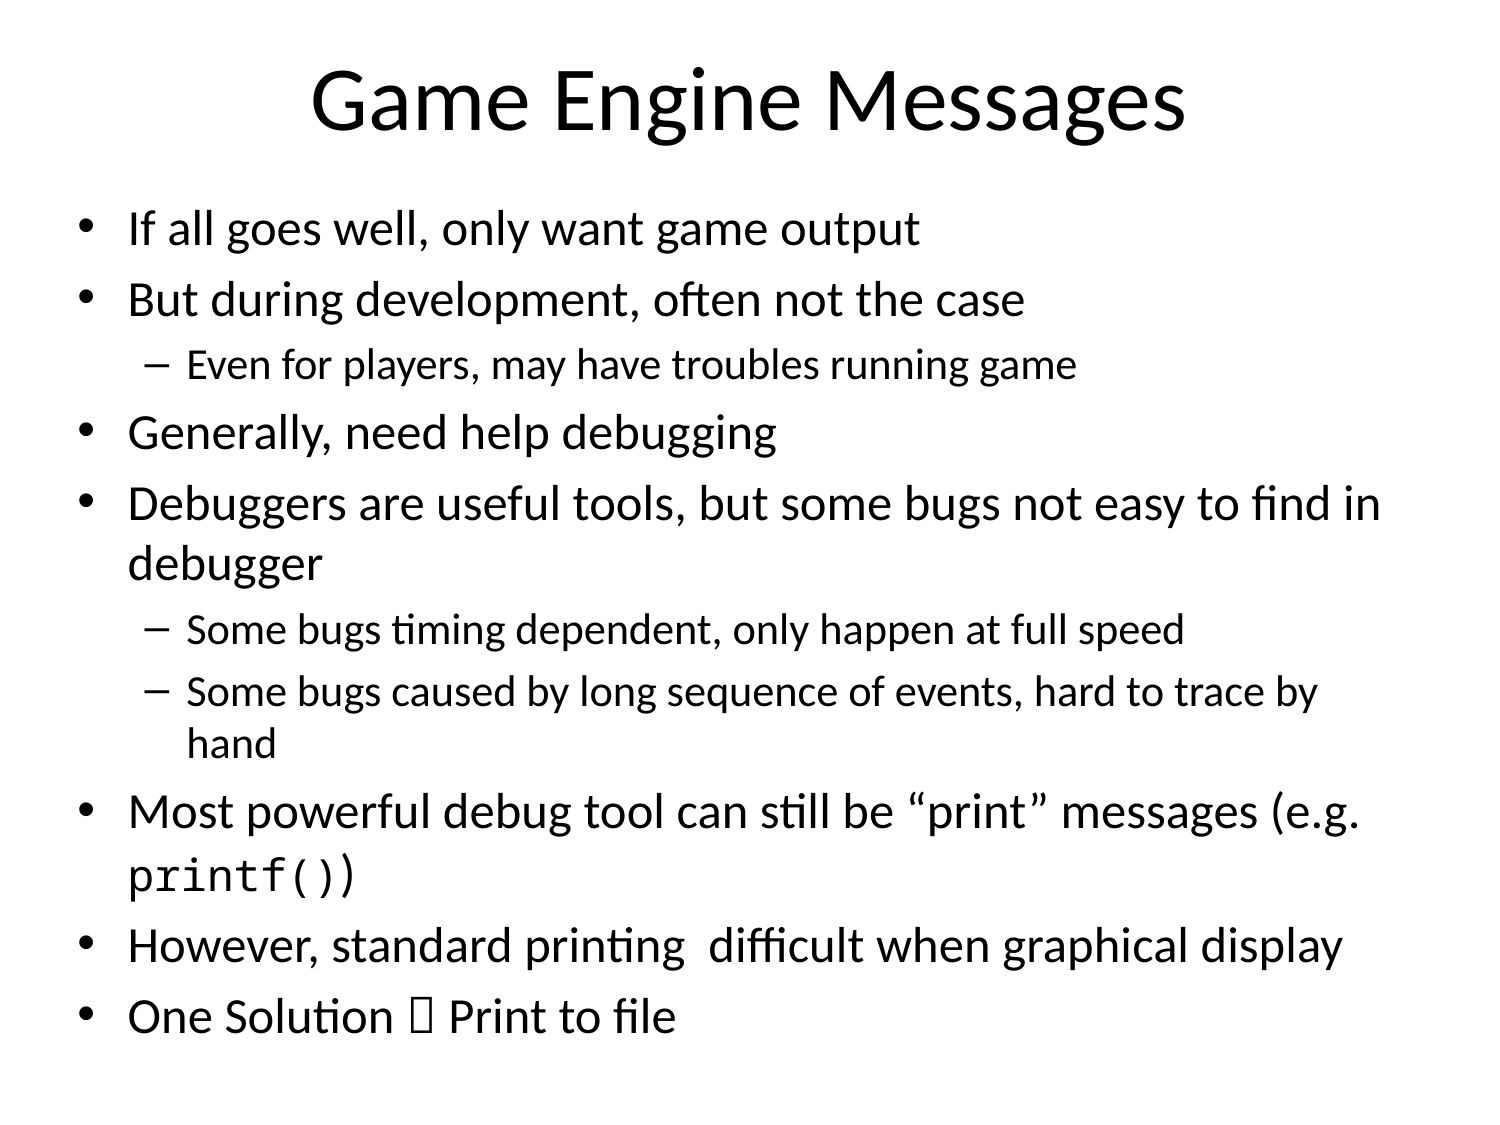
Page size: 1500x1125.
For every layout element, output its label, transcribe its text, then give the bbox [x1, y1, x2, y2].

title Game Engine Messages [75, 0, 1425, 188]
list If all goes well, only want game output But during development, often not the case Even for players, may have troubles running game Generally, need help debugging Debuggers are useful tools, but some bugs not easy to find in debugger Some bugs timing dependent, only happen at full speed Some bugs caused by long sequence of events, hard to trace by hand Most powerful debug tool can still be “print” messages (e.g. printf()) However, standard printing difficult when graphical display One Solution  Print to file [62, 187, 1413, 1063]
